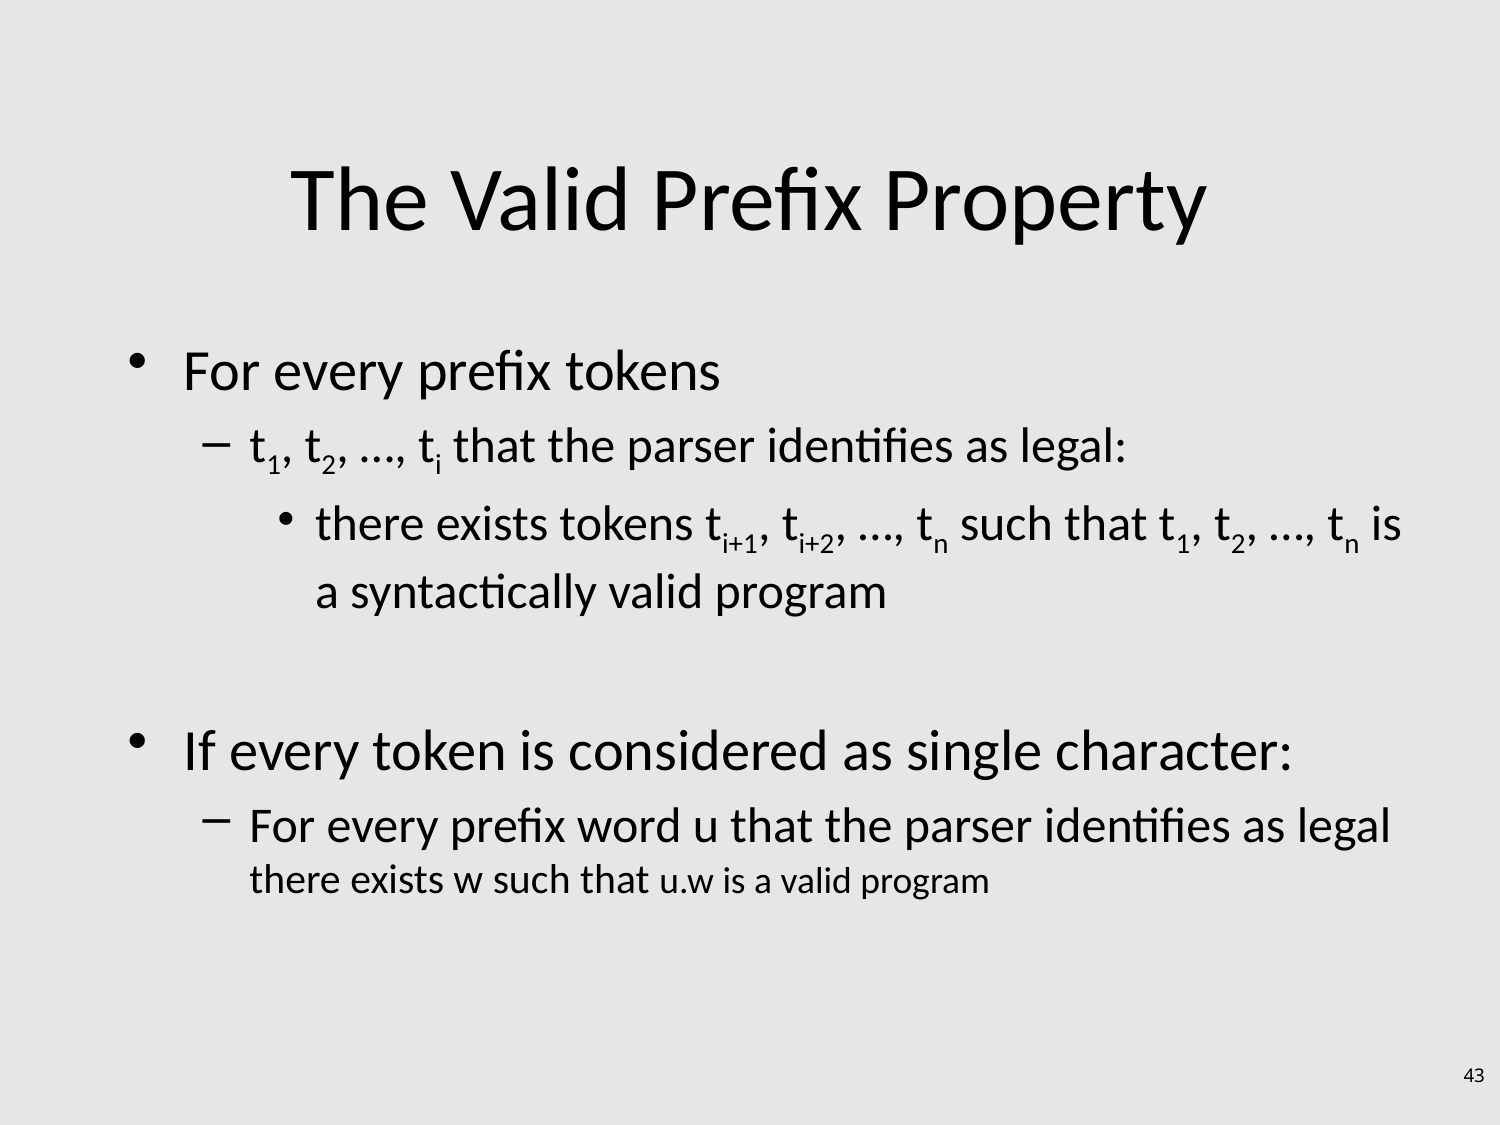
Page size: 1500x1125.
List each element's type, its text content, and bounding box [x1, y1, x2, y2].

title The Valid Prefix Property [112, 99, 1388, 288]
slide_number 43 [1187, 1055, 1500, 1102]
list For every prefix tokens t1, t2, …, ti that the parser identifies as legal: there exists tokens ti+1, ti+2, …, tn such that t1, t2, …, tn is a syntactically valid program If every token is considered as single character: For every prefix word u that the parser identifies as legal there exists w such that u.w is a valid program [112, 324, 1427, 1107]
